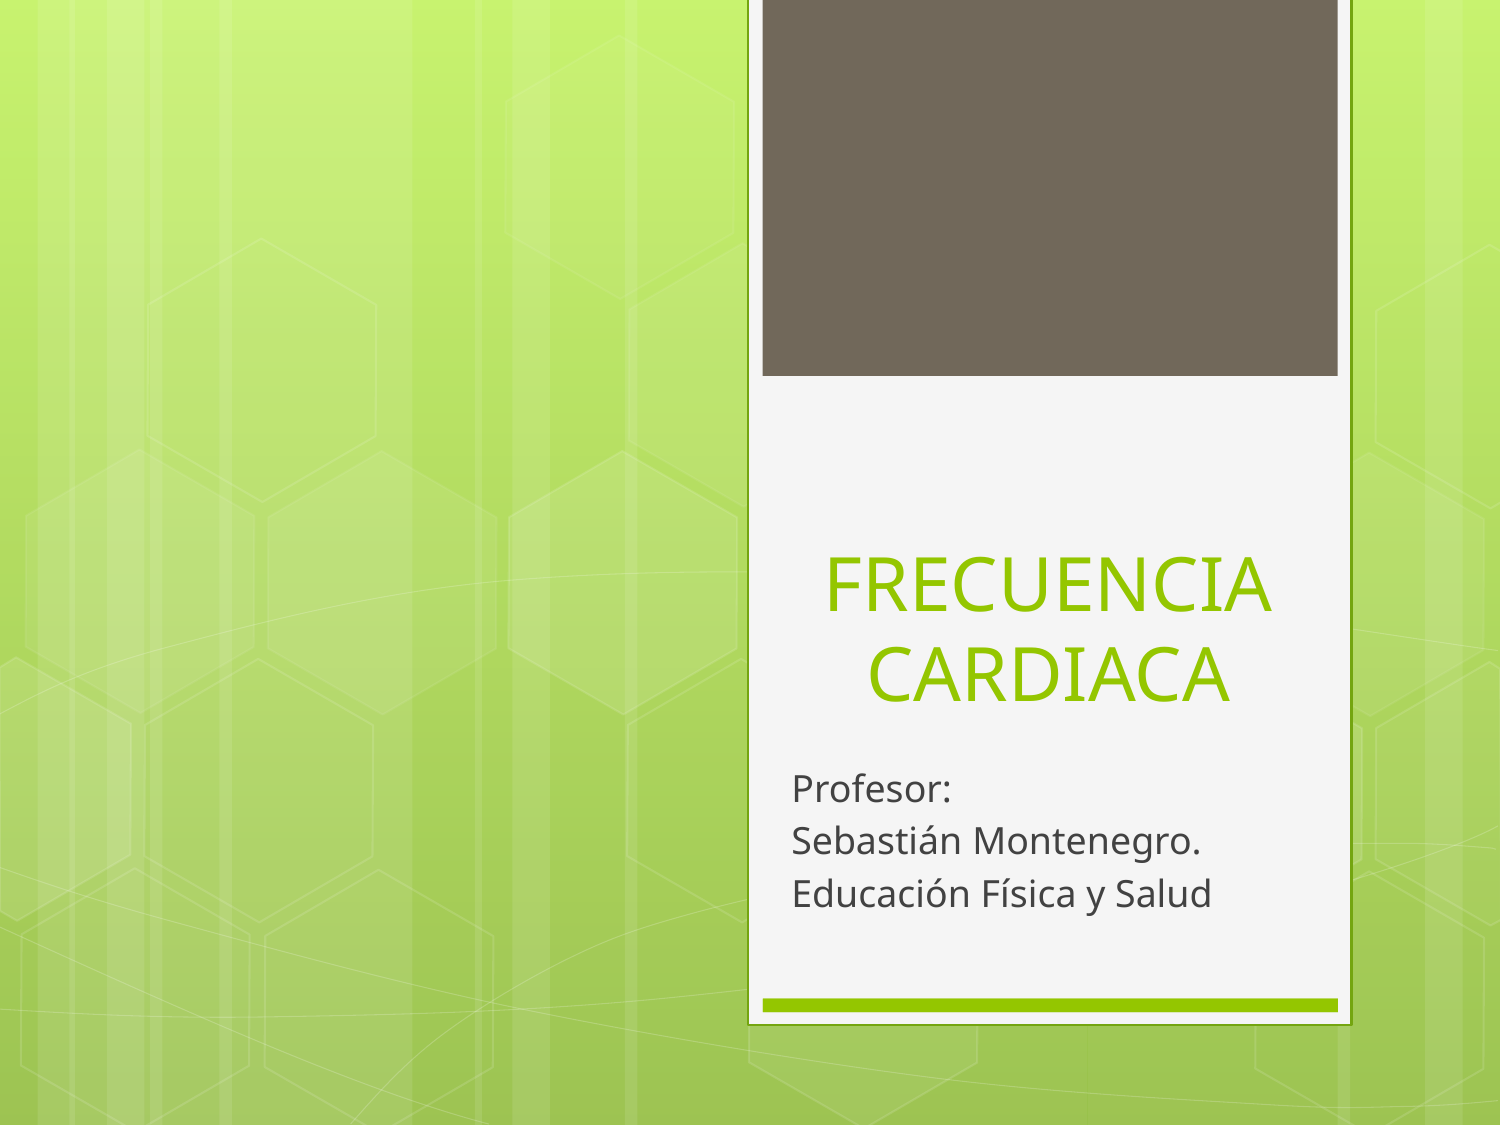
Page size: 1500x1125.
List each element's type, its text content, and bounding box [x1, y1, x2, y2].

subtitle Profesor: Sebastián Montenegro. Educación Física y Salud [776, 757, 1320, 965]
title FRECUENCIA CARDIACA [776, 444, 1320, 724]
